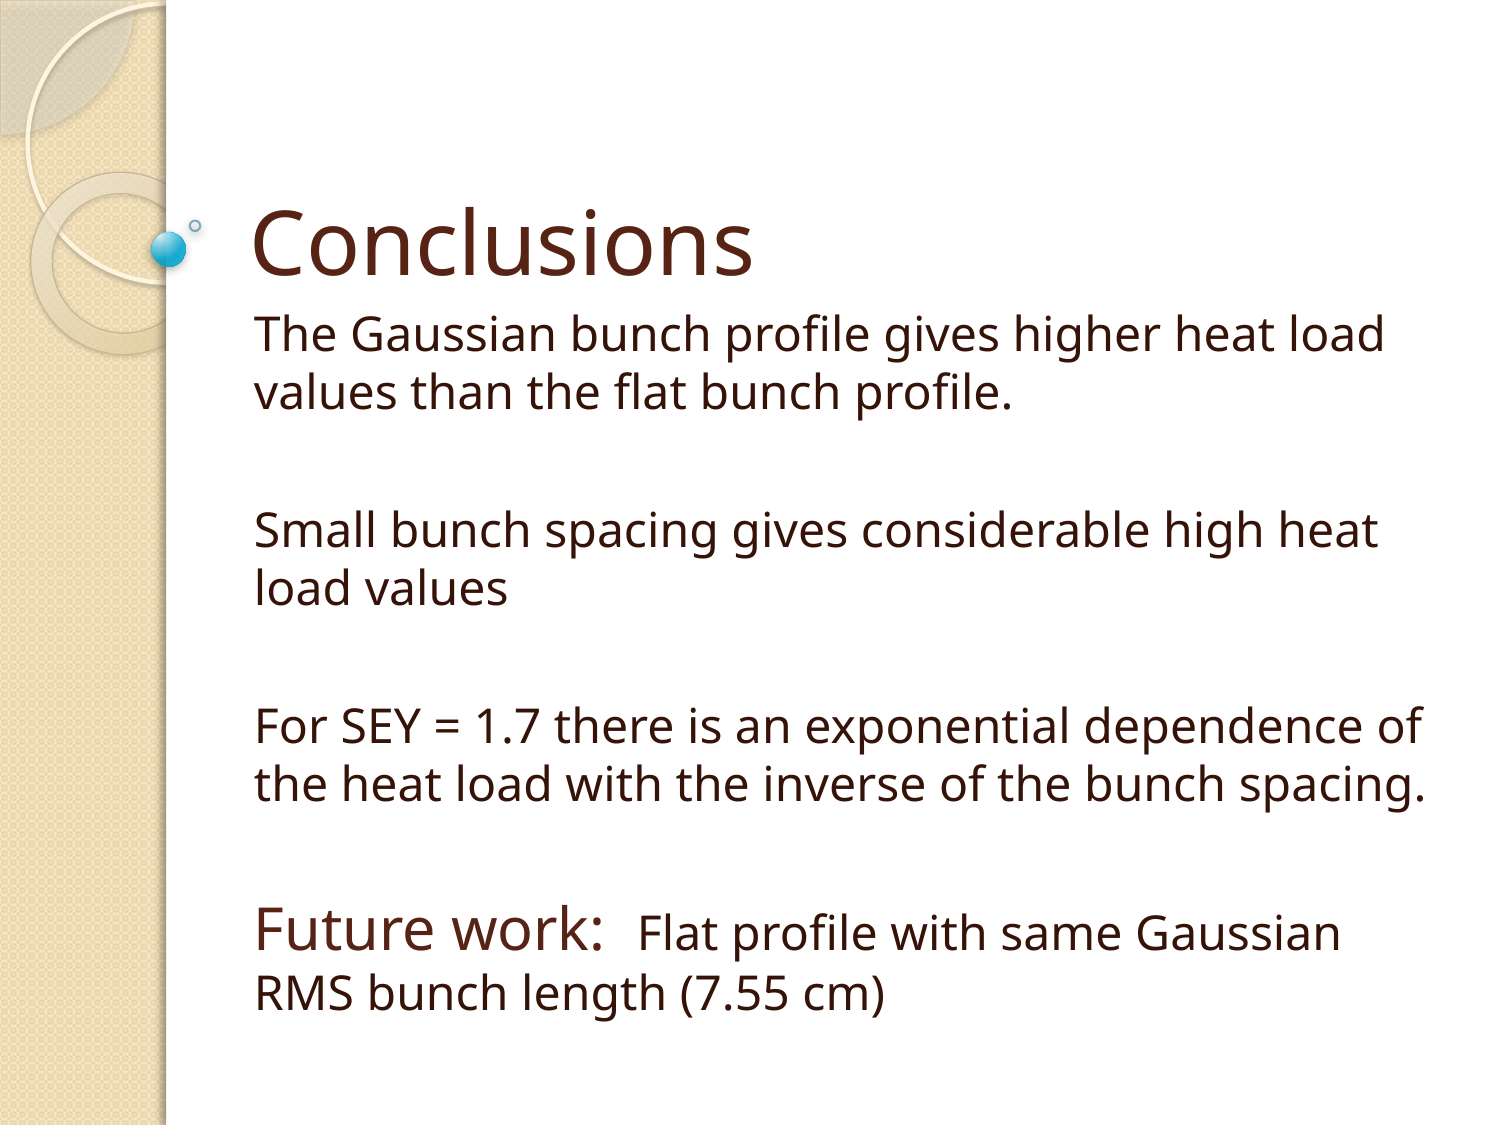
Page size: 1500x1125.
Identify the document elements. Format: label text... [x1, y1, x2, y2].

title Conclusions [234, 59, 1450, 301]
subtitle The Gaussian bunch profile gives higher heat load values than the flat bunch profile. Small bunch spacing gives considerable high heat load values For SEY = 1.7 there is an exponential dependence of the heat load with the inverse of the bunch spacing. Future work: Flat profile with same Gaussian RMS bunch length (7.55 cm) [234, 303, 1450, 1047]
